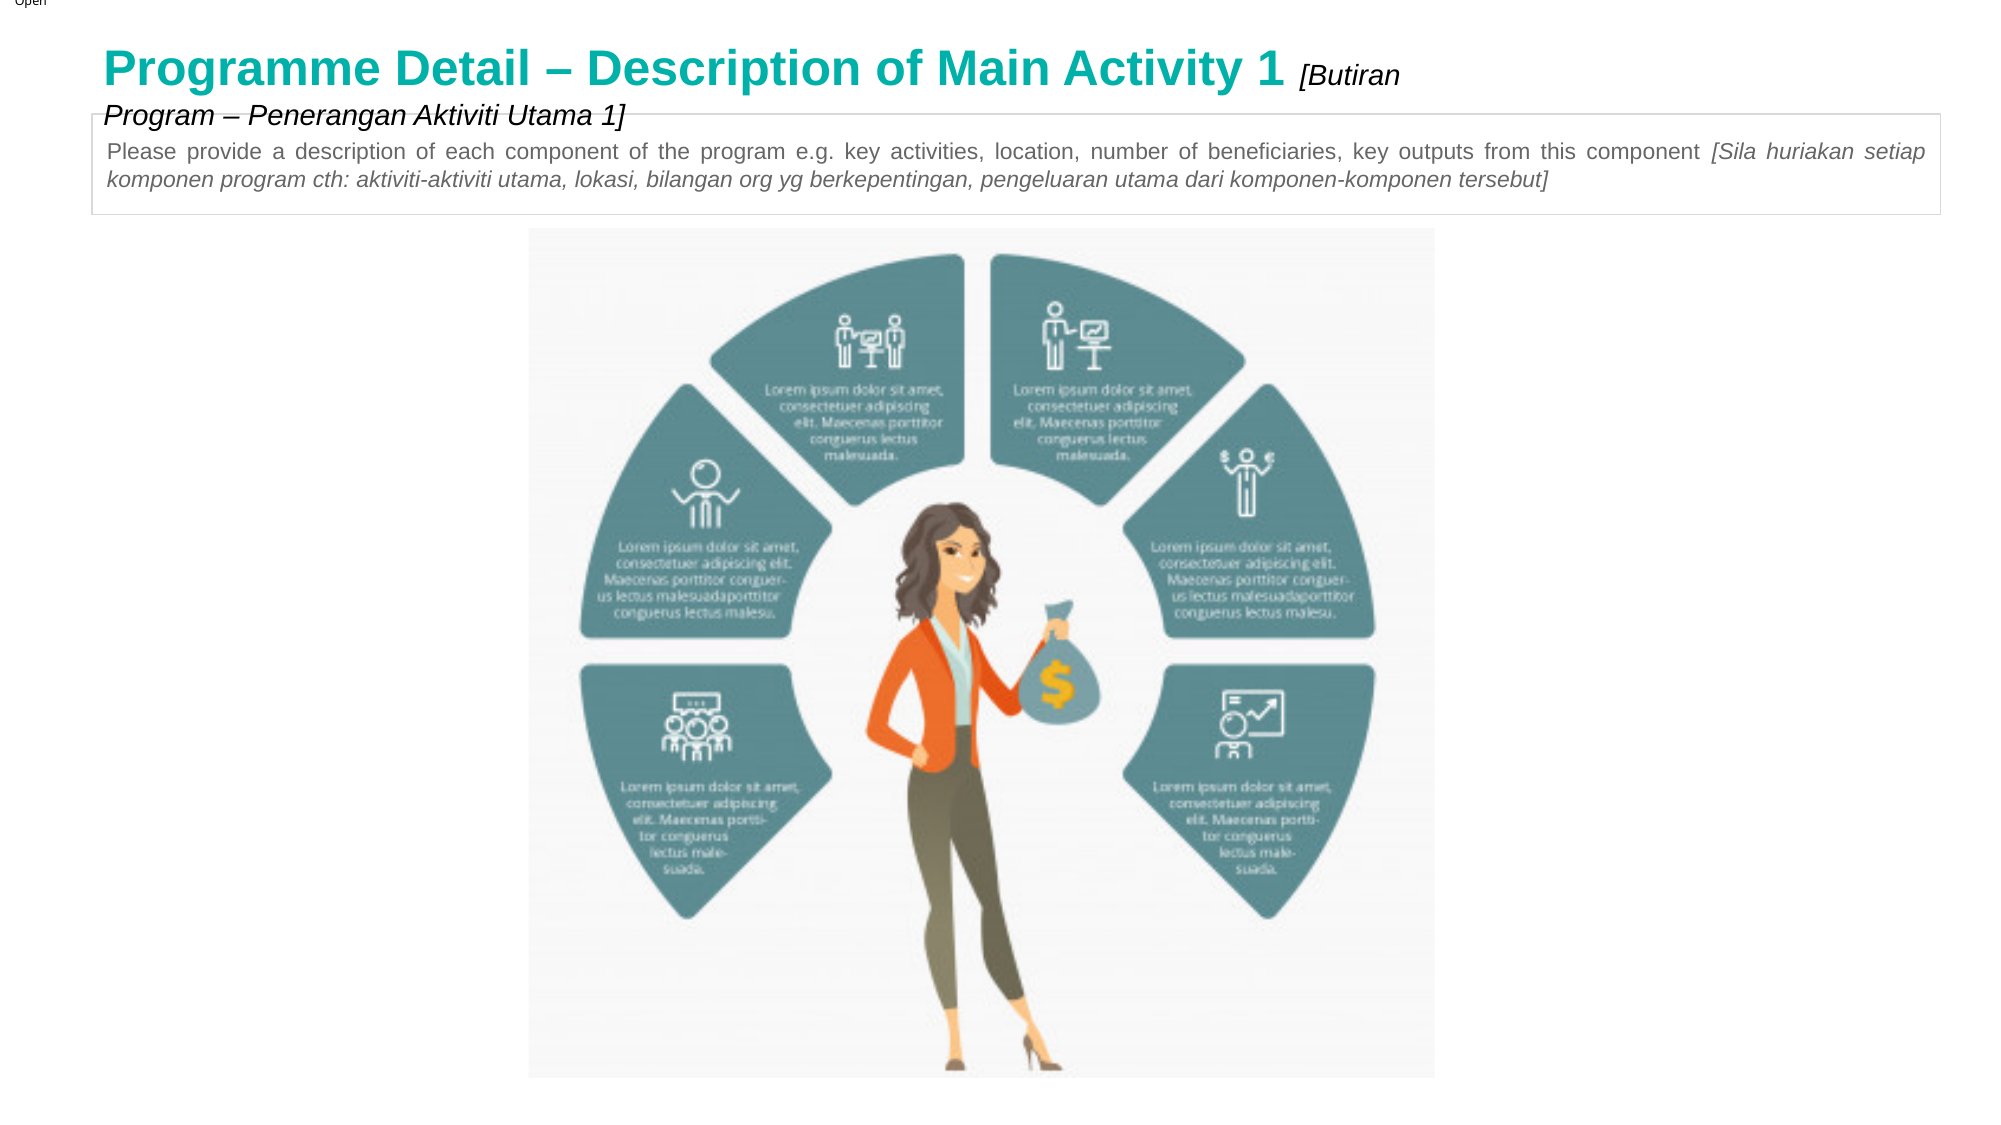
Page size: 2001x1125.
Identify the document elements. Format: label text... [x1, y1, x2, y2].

title Programme Detail – Description of Main Activity 1 [Butiran Program – Penerangan Aktiviti Utama 1] [88, 21, 1523, 146]
picture [528, 228, 1435, 1078]
text_box Please provide a description of each component of the program e.g. key activities, location, number of beneficiaries, key outputs from this component [Sila huriakan setiap komponen program cth: aktiviti-aktiviti utama, lokasi, bilangan org yg berkepentingan, pengeluaran utama dari komponen-komponen tersebut] [91, 113, 1941, 215]
